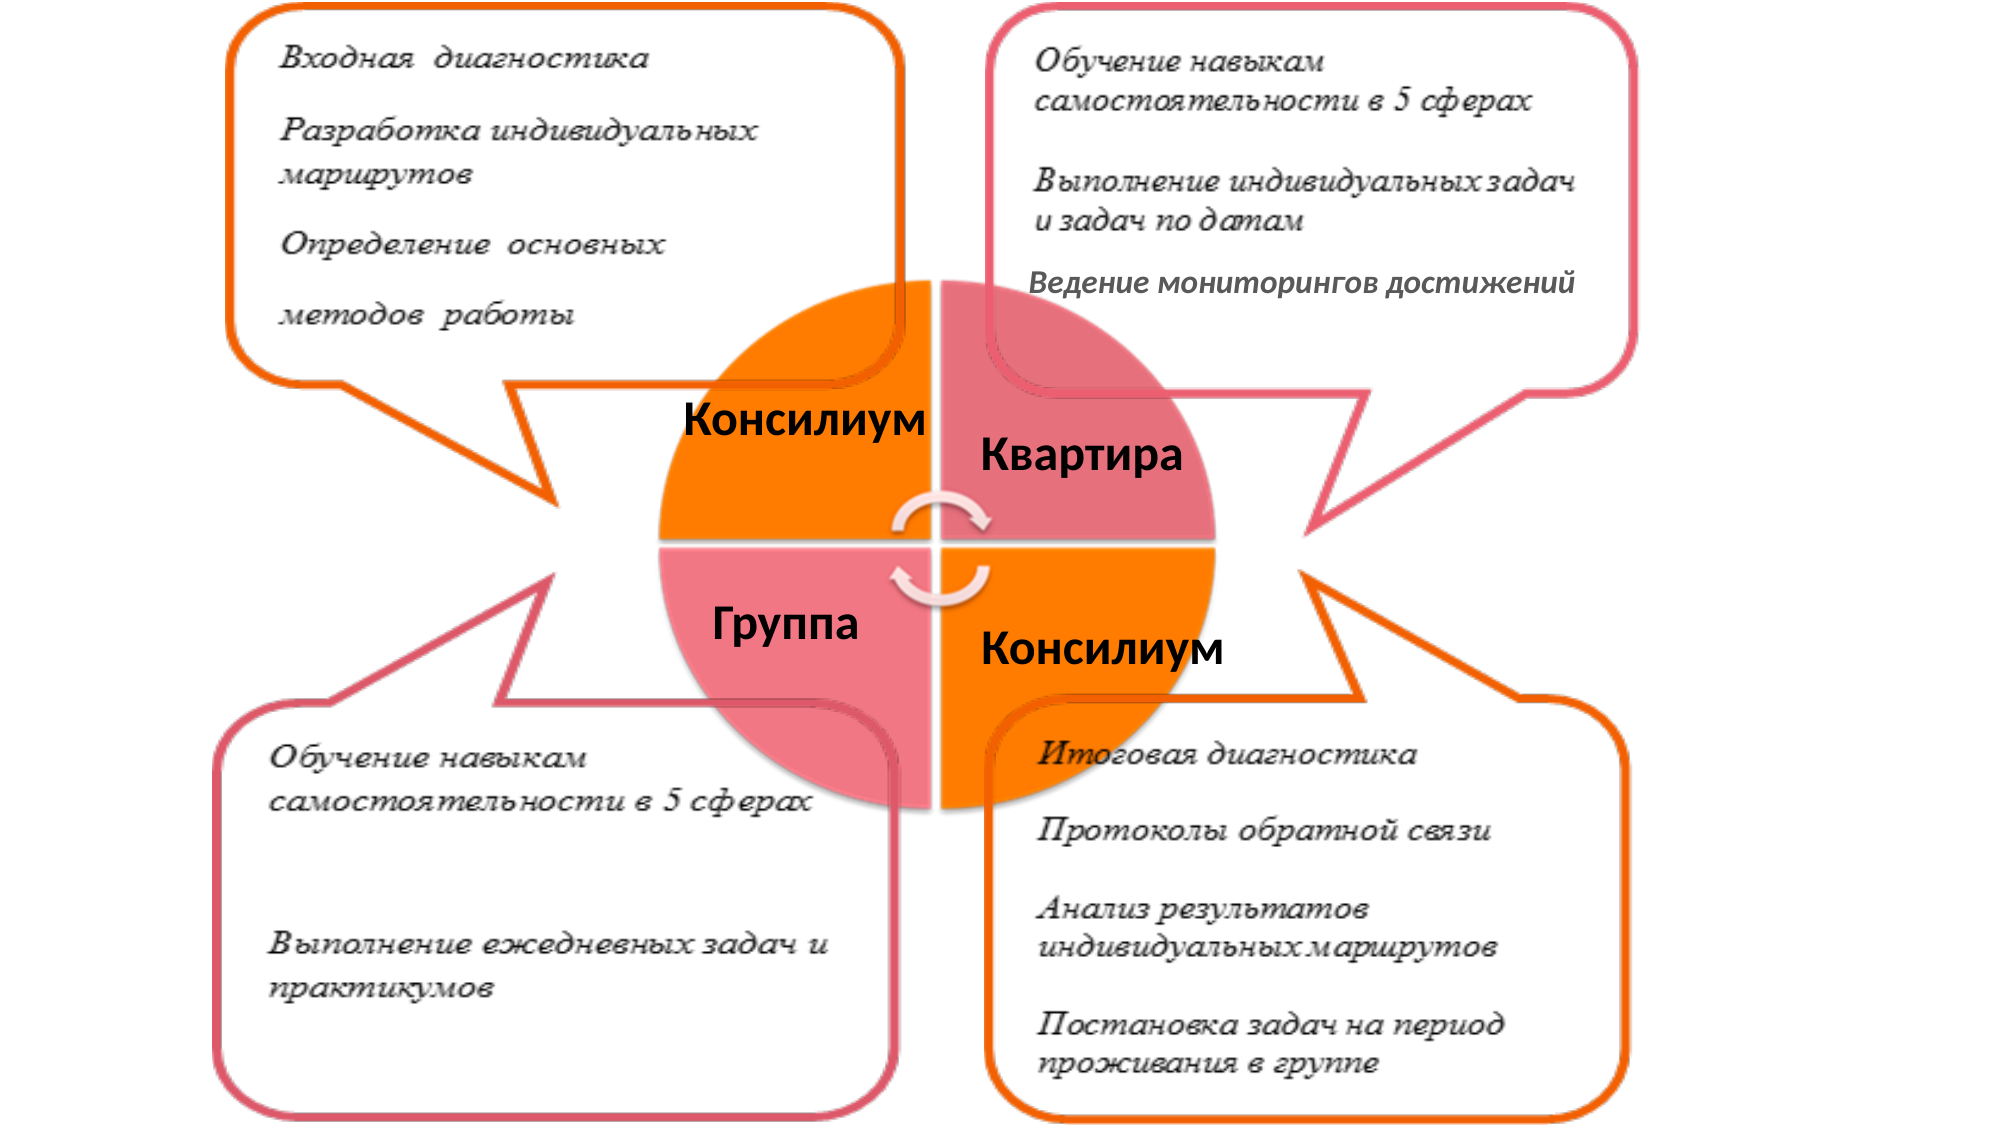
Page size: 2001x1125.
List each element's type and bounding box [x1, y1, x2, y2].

picture [212, 2, 1643, 1125]
